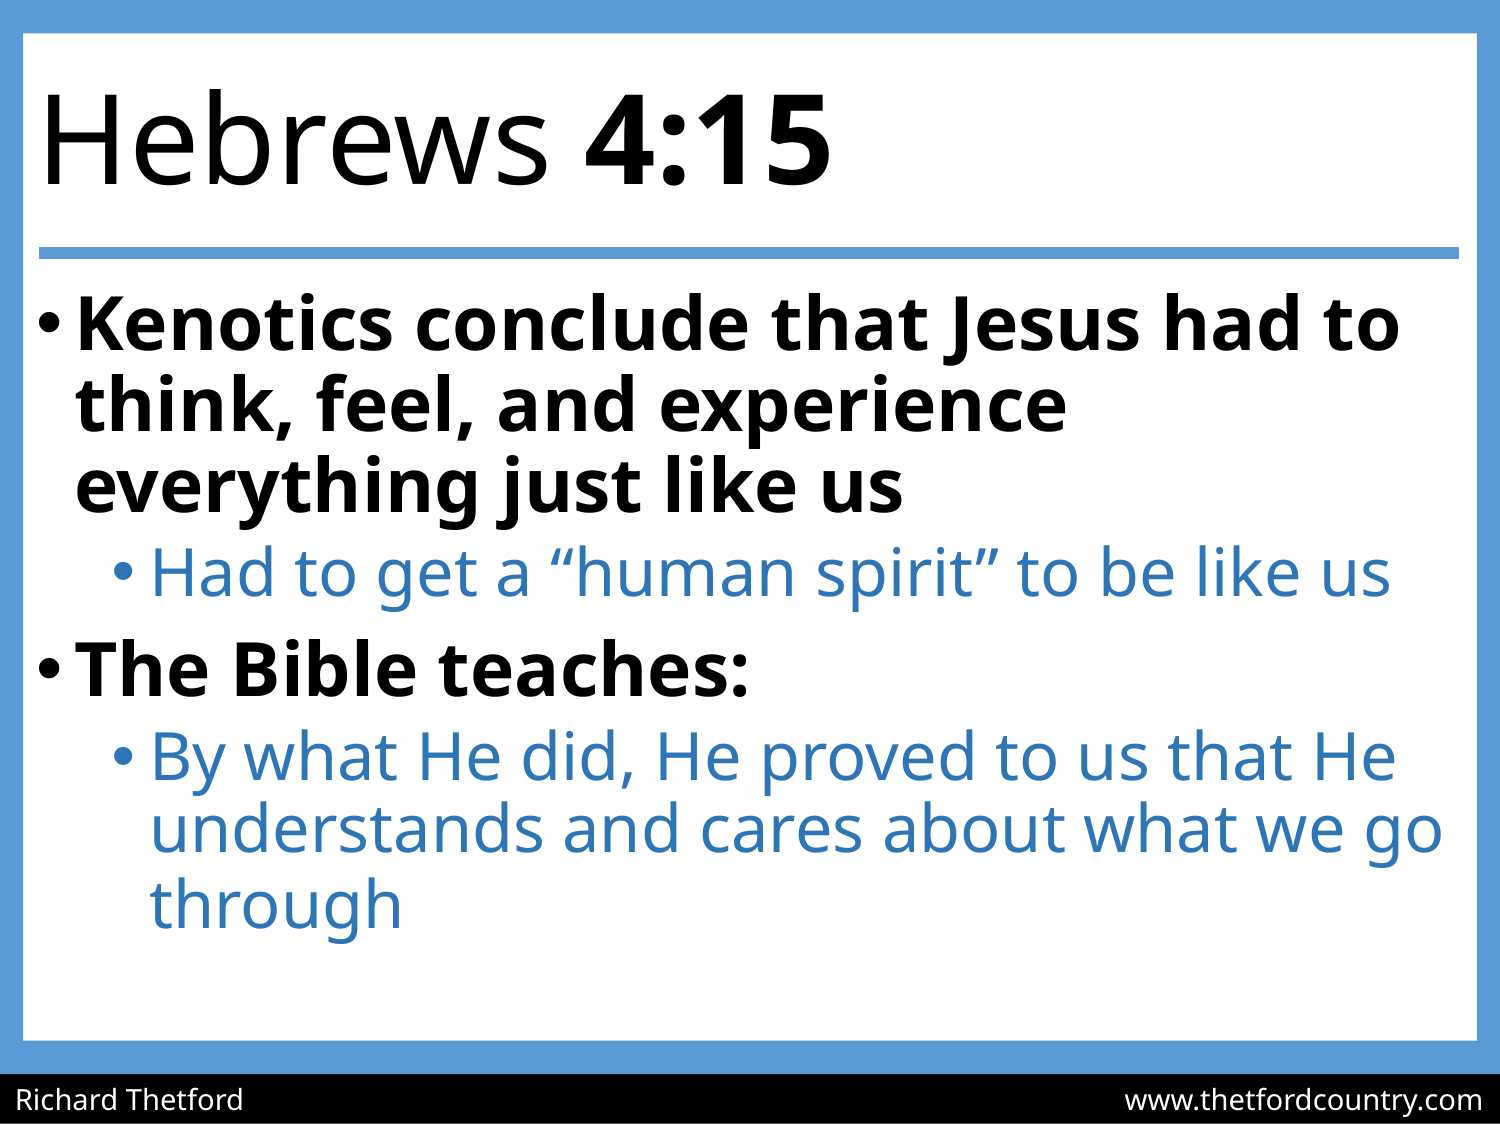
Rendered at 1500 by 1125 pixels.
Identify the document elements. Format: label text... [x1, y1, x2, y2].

list Kenotics conclude that Jesus had to think, feel, and experience everything just like us Had to get a “human spirit” to be like us The Bible teaches: By what He did, He proved to us that He understands and cares about what we go through [21, 277, 1477, 1040]
title Hebrews 4:15 [21, 35, 1477, 253]
